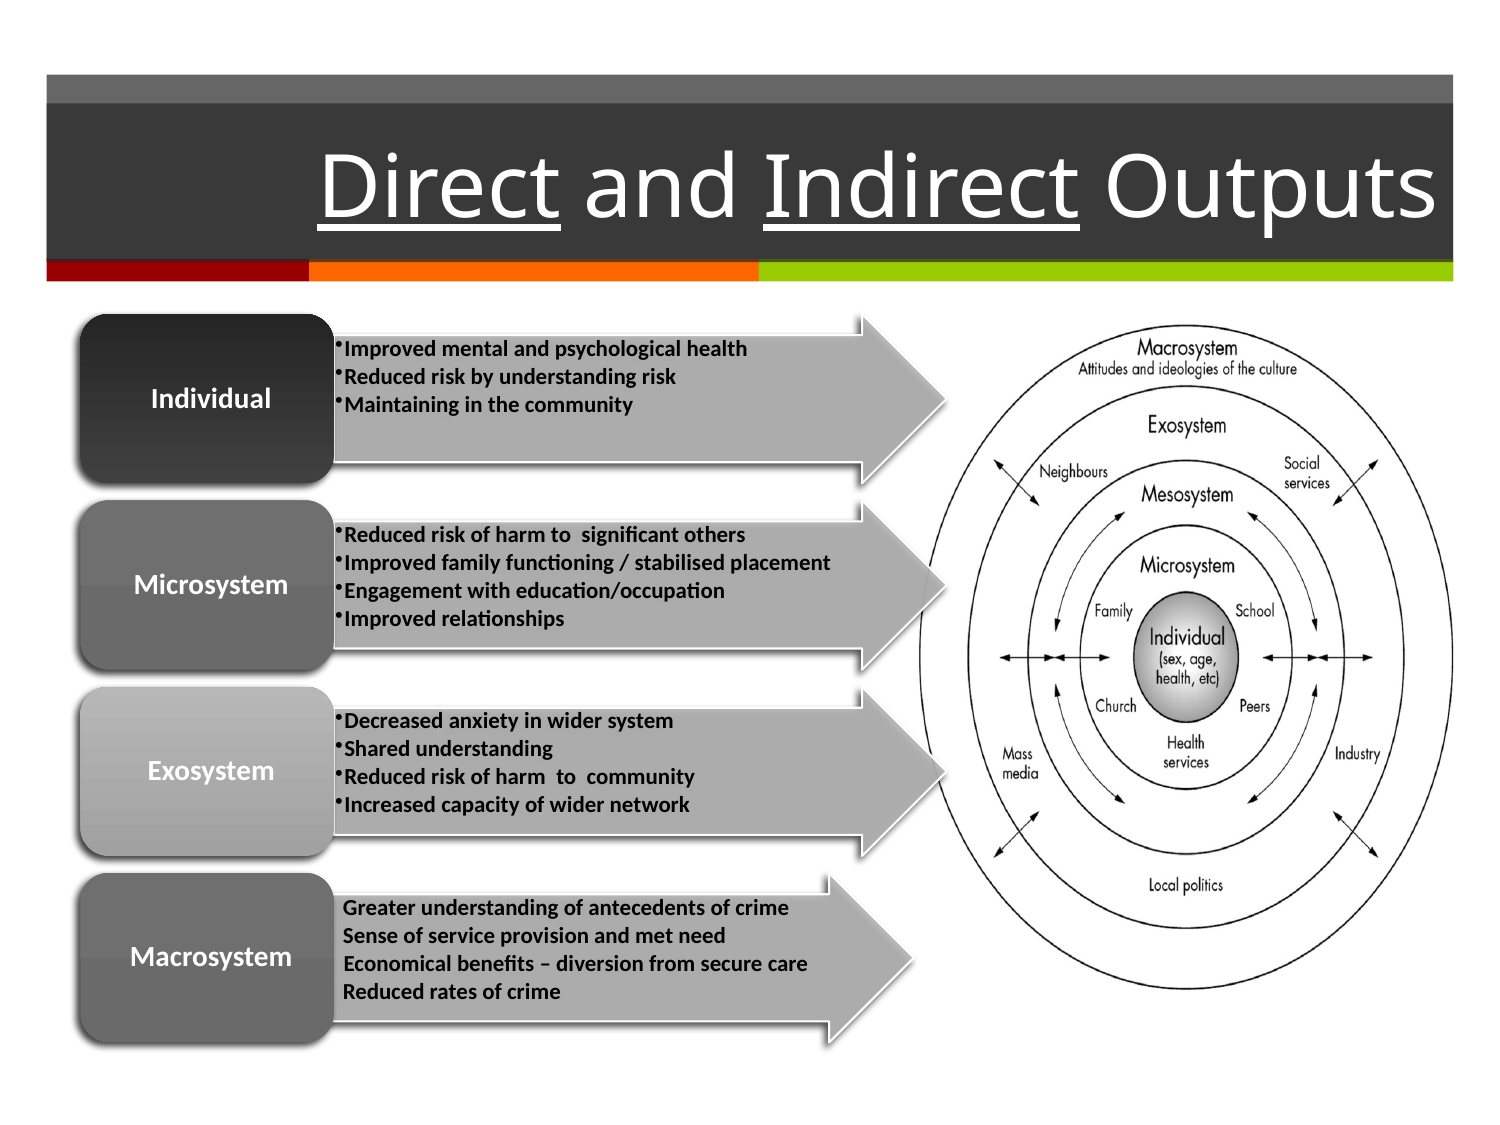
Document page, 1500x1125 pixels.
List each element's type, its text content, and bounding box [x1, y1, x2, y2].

picture [1025, 322, 1454, 997]
title Direct and Indirect Outputs [46, 103, 1454, 263]
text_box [2, 313, 1025, 1043]
